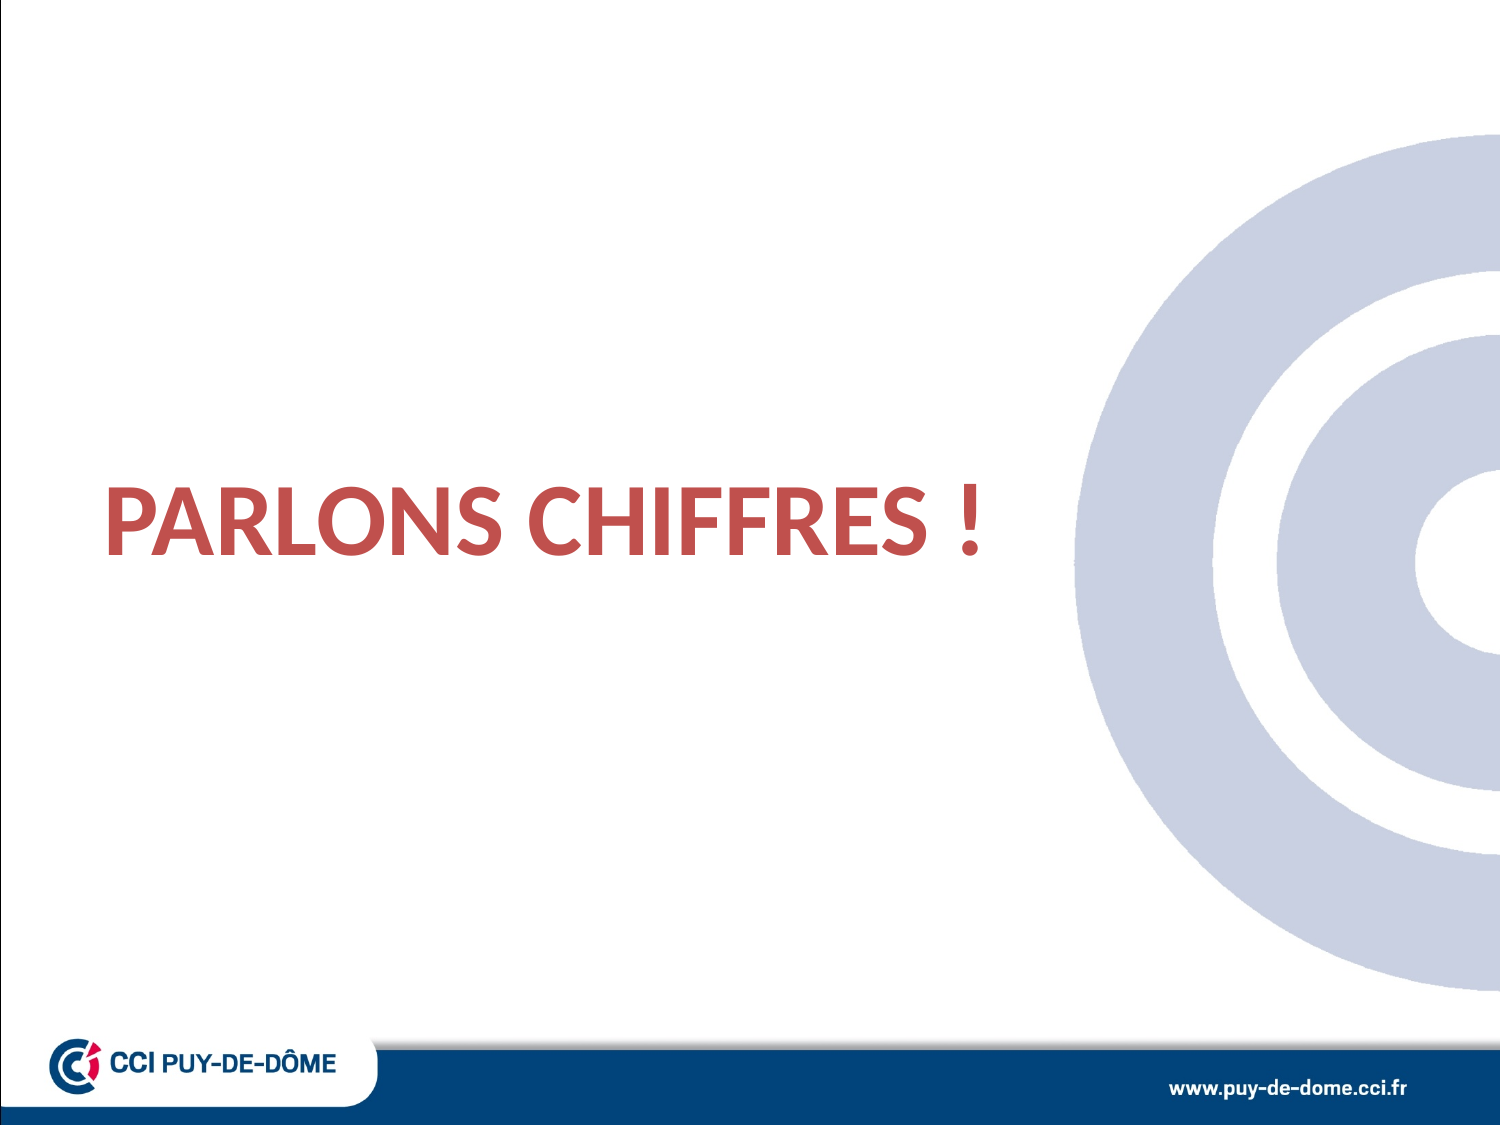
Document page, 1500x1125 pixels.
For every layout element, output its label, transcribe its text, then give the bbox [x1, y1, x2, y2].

picture [0, 0, 1500, 1125]
title PARLONS CHIFFRES ! [88, 432, 1439, 596]
